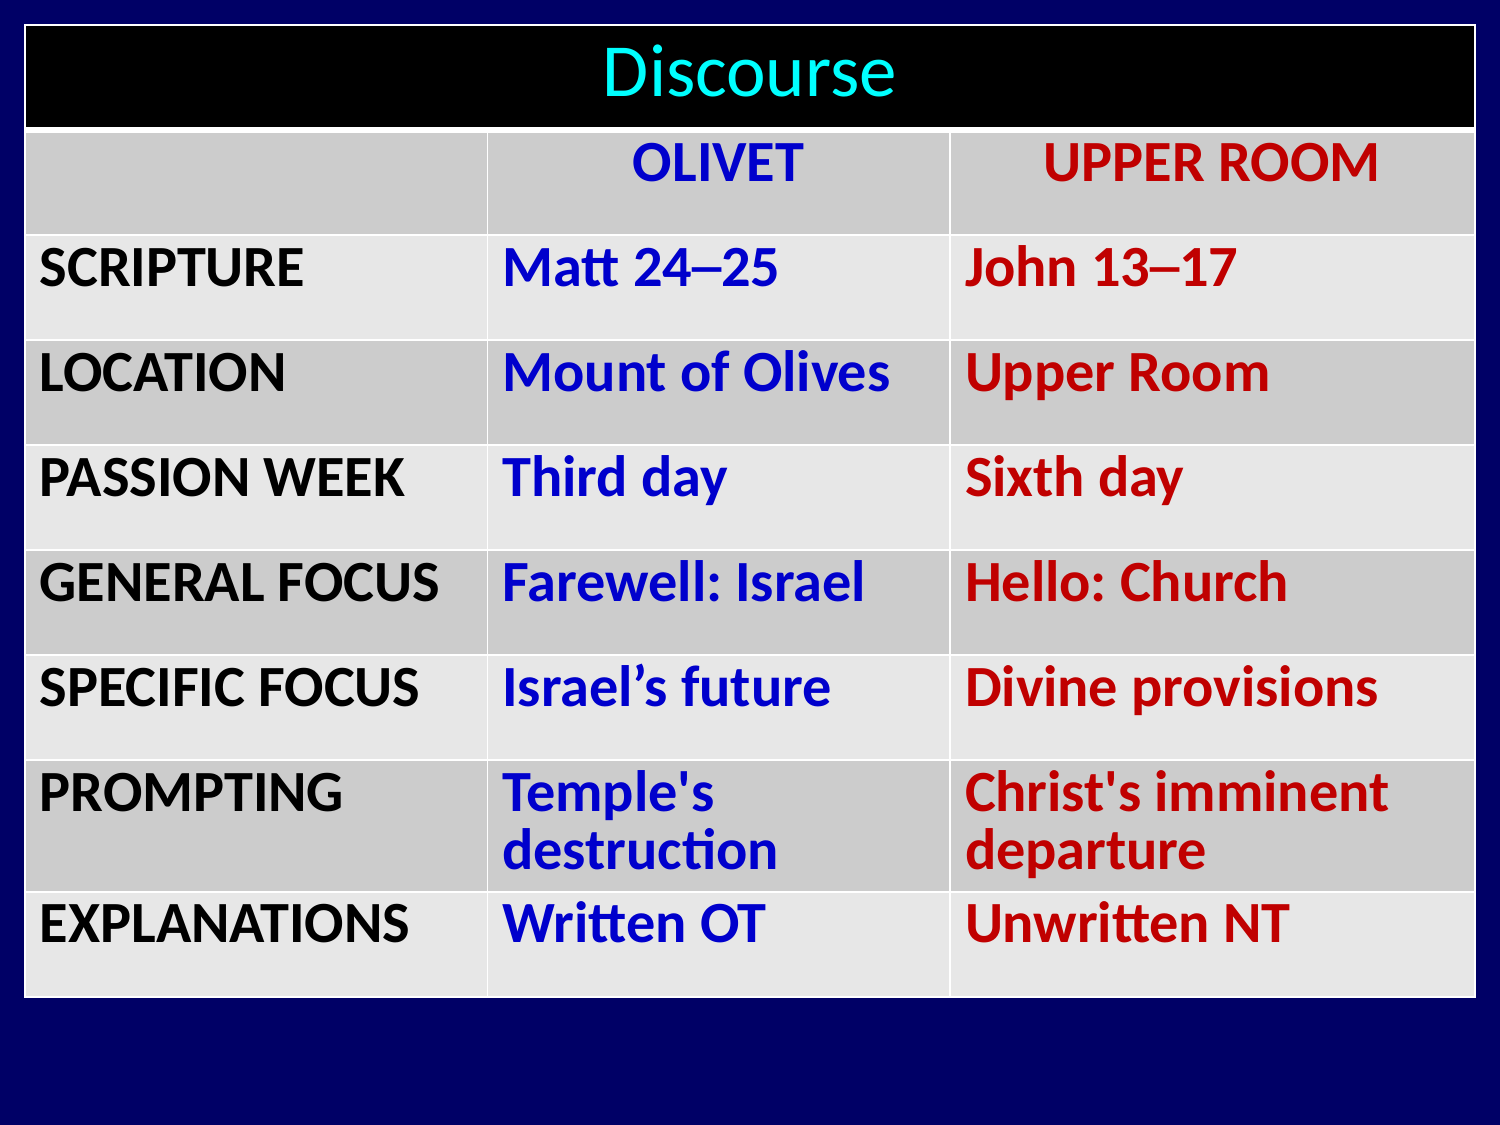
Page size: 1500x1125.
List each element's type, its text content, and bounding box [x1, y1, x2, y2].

table_cell Unwritten NT [951, 893, 1474, 996]
table_header Discourse [26, 26, 1474, 127]
table_cell PROMPTING [26, 761, 487, 891]
table_cell SCRIPTURE [26, 236, 487, 339]
table_cell John 13─17 [951, 236, 1474, 339]
table_cell UPPER ROOM [951, 133, 1474, 234]
table_cell Upper Room [951, 341, 1474, 444]
table_cell EXPLANATIONS [26, 893, 487, 996]
table_cell Mount of Olives [488, 341, 949, 444]
table_cell Third day [488, 446, 949, 549]
table_cell Israel’s future [488, 656, 949, 759]
table_cell [26, 133, 487, 234]
table_cell Divine provisions [951, 656, 1474, 759]
table_cell Temple's destruction [488, 761, 949, 891]
table_cell OLIVET [488, 133, 949, 234]
table_cell GENERAL FOCUS [26, 551, 487, 654]
table_cell PASSION WEEK [26, 446, 487, 549]
table_cell Matt 24─25 [488, 236, 949, 339]
table_cell SPECIFIC FOCUS [26, 656, 487, 759]
table_cell LOCATION [26, 341, 487, 444]
table_cell Christ's imminent departure [951, 761, 1474, 891]
table_cell Written OT [488, 893, 949, 996]
table_cell Sixth day [951, 446, 1474, 549]
table_cell Hello: Church [951, 551, 1474, 654]
table_cell Farewell: Israel [488, 551, 949, 654]
